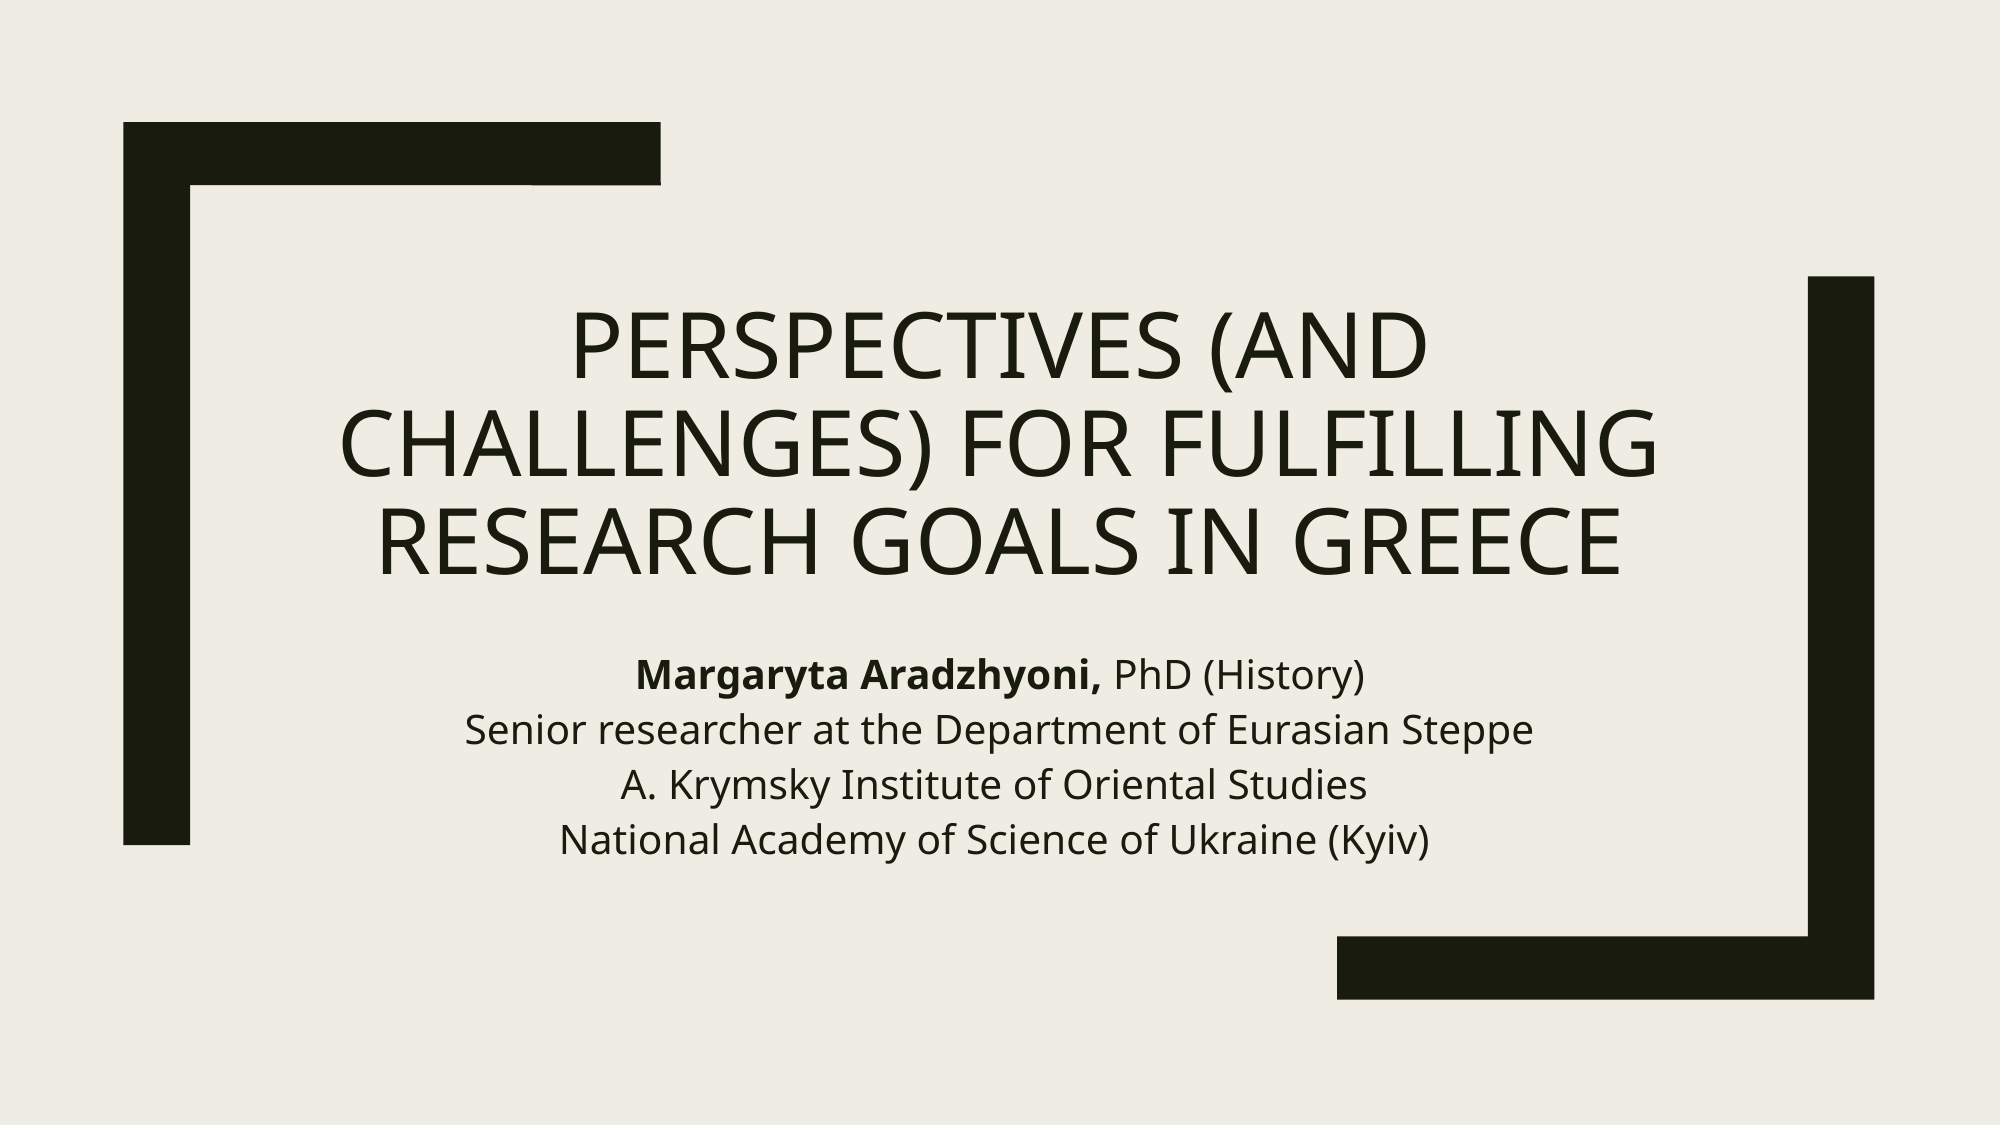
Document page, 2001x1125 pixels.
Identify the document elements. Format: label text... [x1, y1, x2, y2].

subtitle Margaryta Aradzhyoni, PhD (History) Senior researcher at the Department of Eurasian Steppe A. Krymsky Institute of Oriental Studies National Academy of Science of Ukraine (Kyiv) [439, 635, 1561, 919]
title perspectives (and challenges) for fulfilling research goals in Greece [314, 241, 1686, 602]
